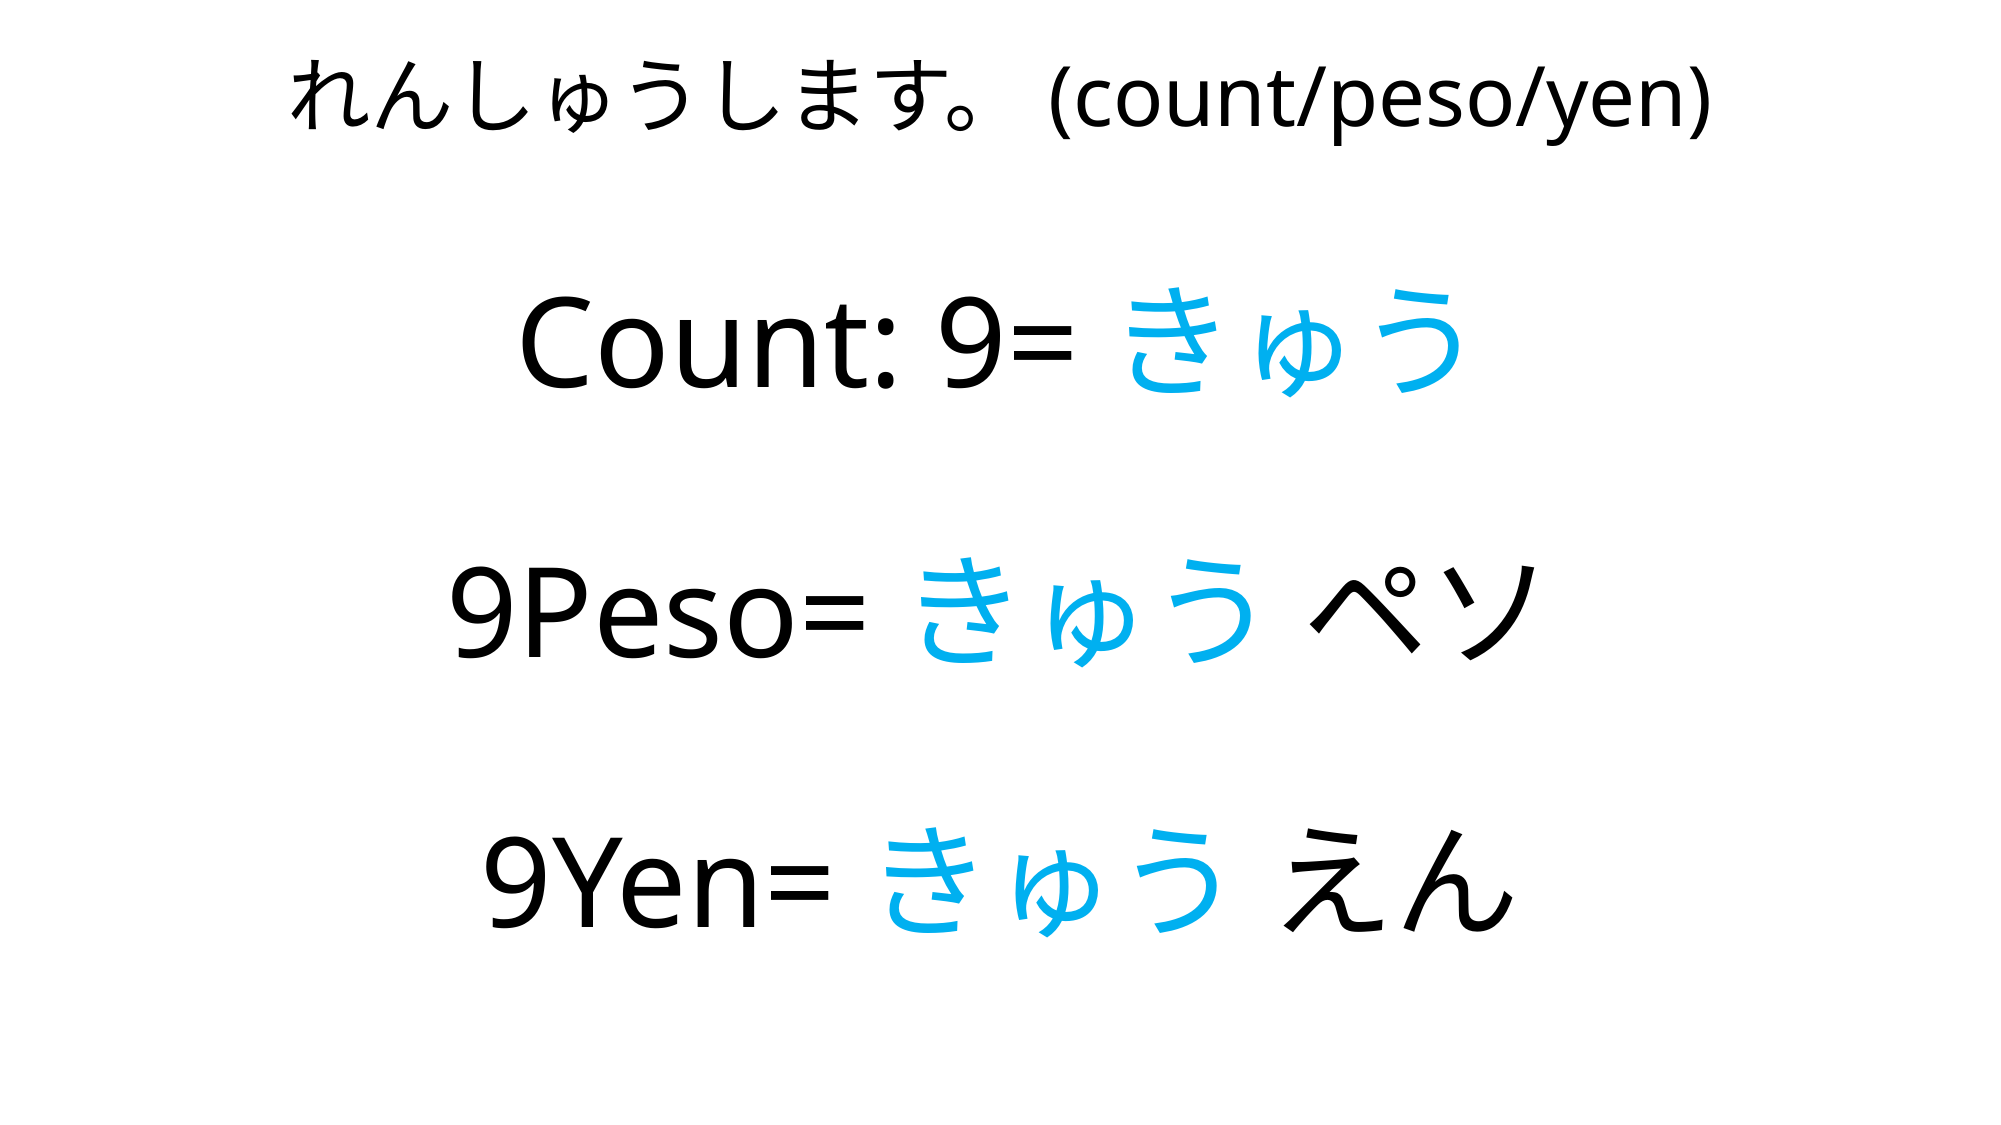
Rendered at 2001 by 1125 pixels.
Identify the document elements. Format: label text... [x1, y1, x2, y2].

title れんしゅうします。(count/peso/yen) Count: 9=きゅう 9Peso=きゅう ペソ 9Yen=きゅう えん [0, 0, 2000, 1010]
